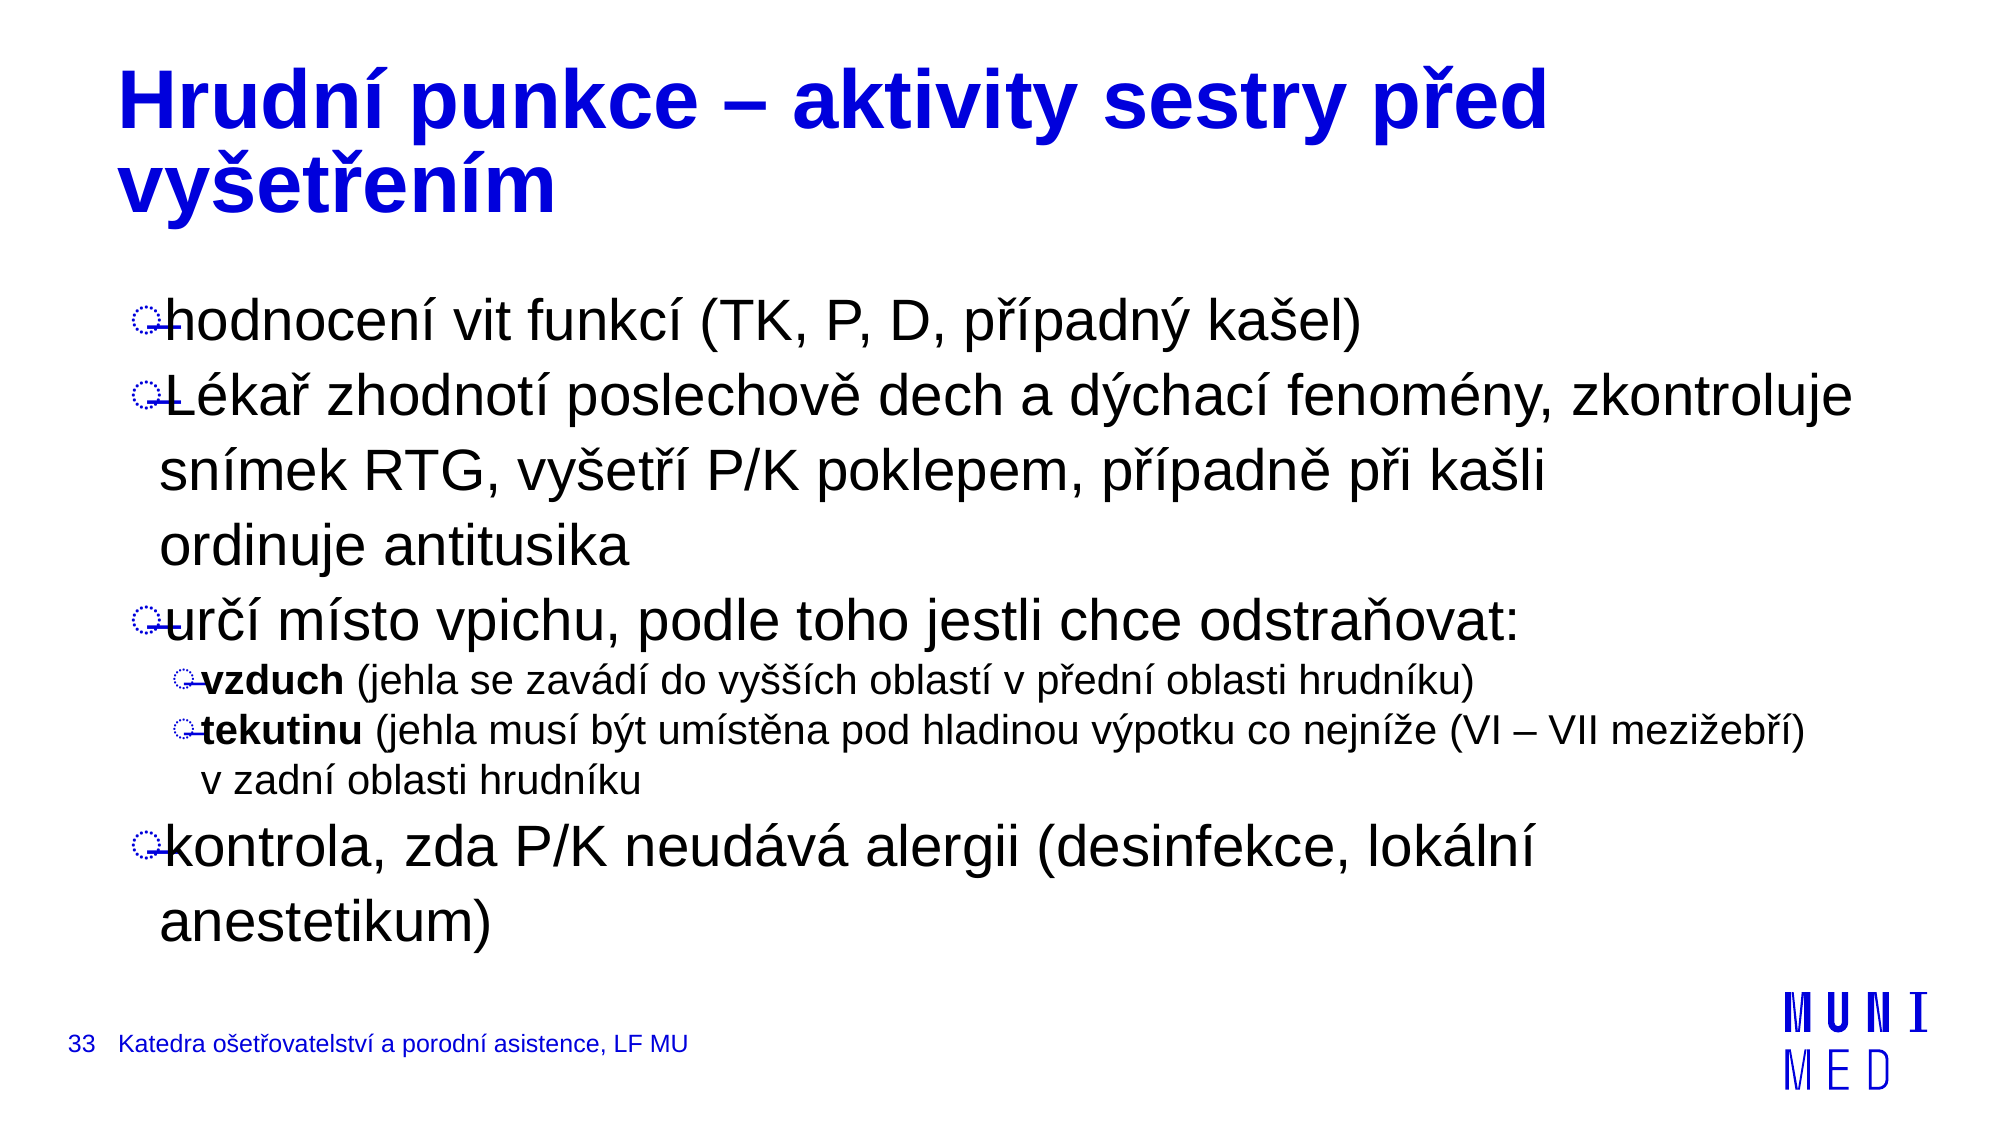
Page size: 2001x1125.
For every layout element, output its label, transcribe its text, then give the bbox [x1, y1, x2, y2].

list hodnocení vit funkcí (TK, P, D, případný kašel) Lékař zhodnotí poslechově dech a dýchací fenomény, zkontroluje snímek RTG, vyšetří P/K poklepem, případně při kašli ordinuje antitusika určí místo vpichu, podle toho jestli chce odstraňovat: vzduch (jehla se zavádí do vyšších oblastí v přední oblasti hrudníku) tekutinu (jehla musí být umístěna pod hladinou výpotku co nejníže (VI – VII mezižebří) v zadní oblasti hrudníku kontrola, zda P/K neudává alergii (desinfekce, lokální anestetikum) [118, 277, 1883, 957]
footer Katedra ošetřovatelství a porodní asistence, LF MU [118, 1021, 1418, 1063]
title Hrudní punkce – aktivity sestry před vyšetřením [117, 62, 1882, 137]
slide_number 33 [67, 1021, 110, 1063]
